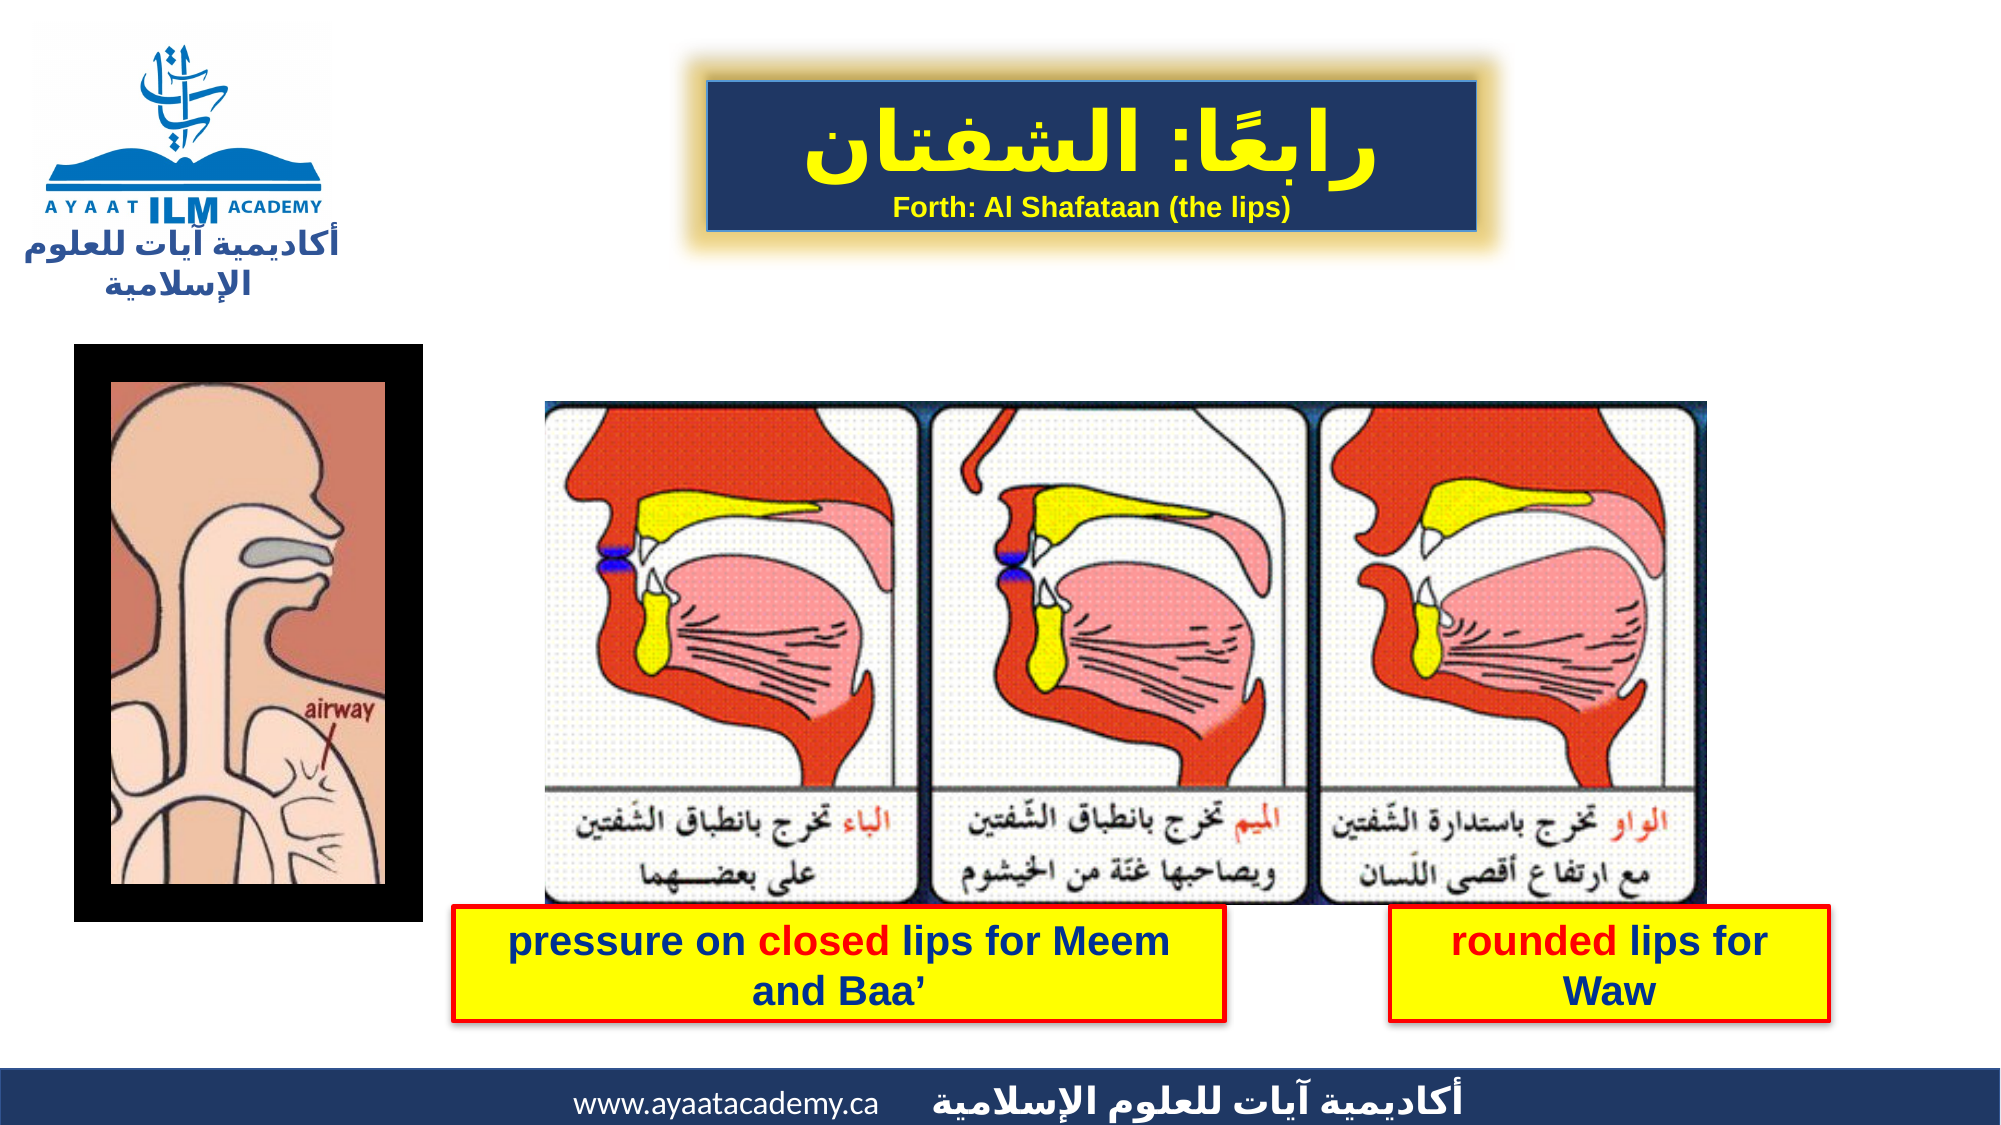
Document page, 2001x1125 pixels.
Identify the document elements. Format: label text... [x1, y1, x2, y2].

text_box pressure on closed lips for Meem and Baa’ [453, 906, 1225, 1022]
picture [110, 381, 386, 885]
text_box رابعًا: الشفتان Forth: Al Shafataan (the lips) [706, 80, 1477, 232]
text_box rounded lips for Waw [1389, 906, 1830, 1022]
picture [32, 21, 332, 241]
picture [544, 401, 1708, 905]
